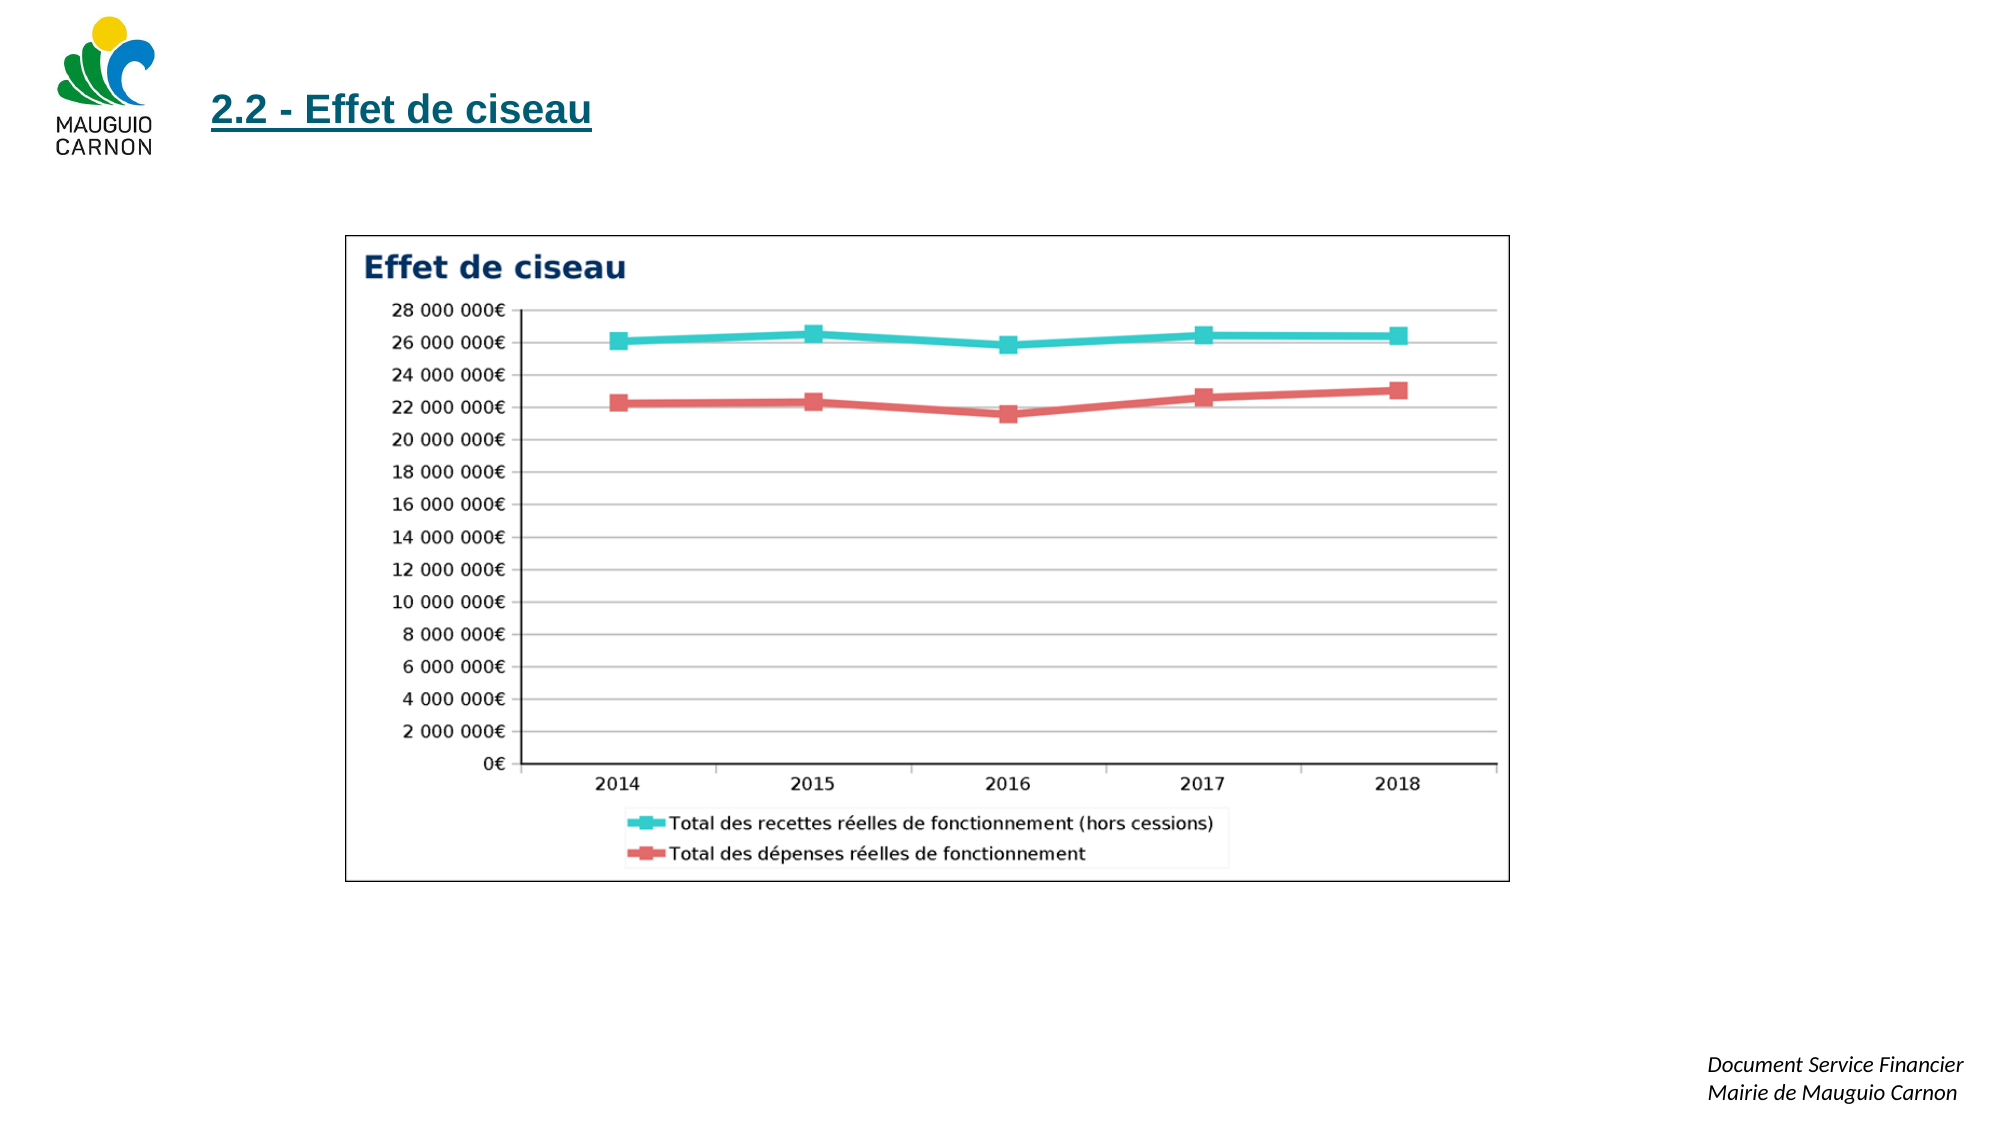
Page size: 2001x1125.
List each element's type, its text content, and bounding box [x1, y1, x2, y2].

picture [0, 11, 1950, 160]
picture [345, 235, 1510, 882]
text_box Document Service Financier Mairie de Mauguio Carnon [1692, 1042, 2000, 1112]
